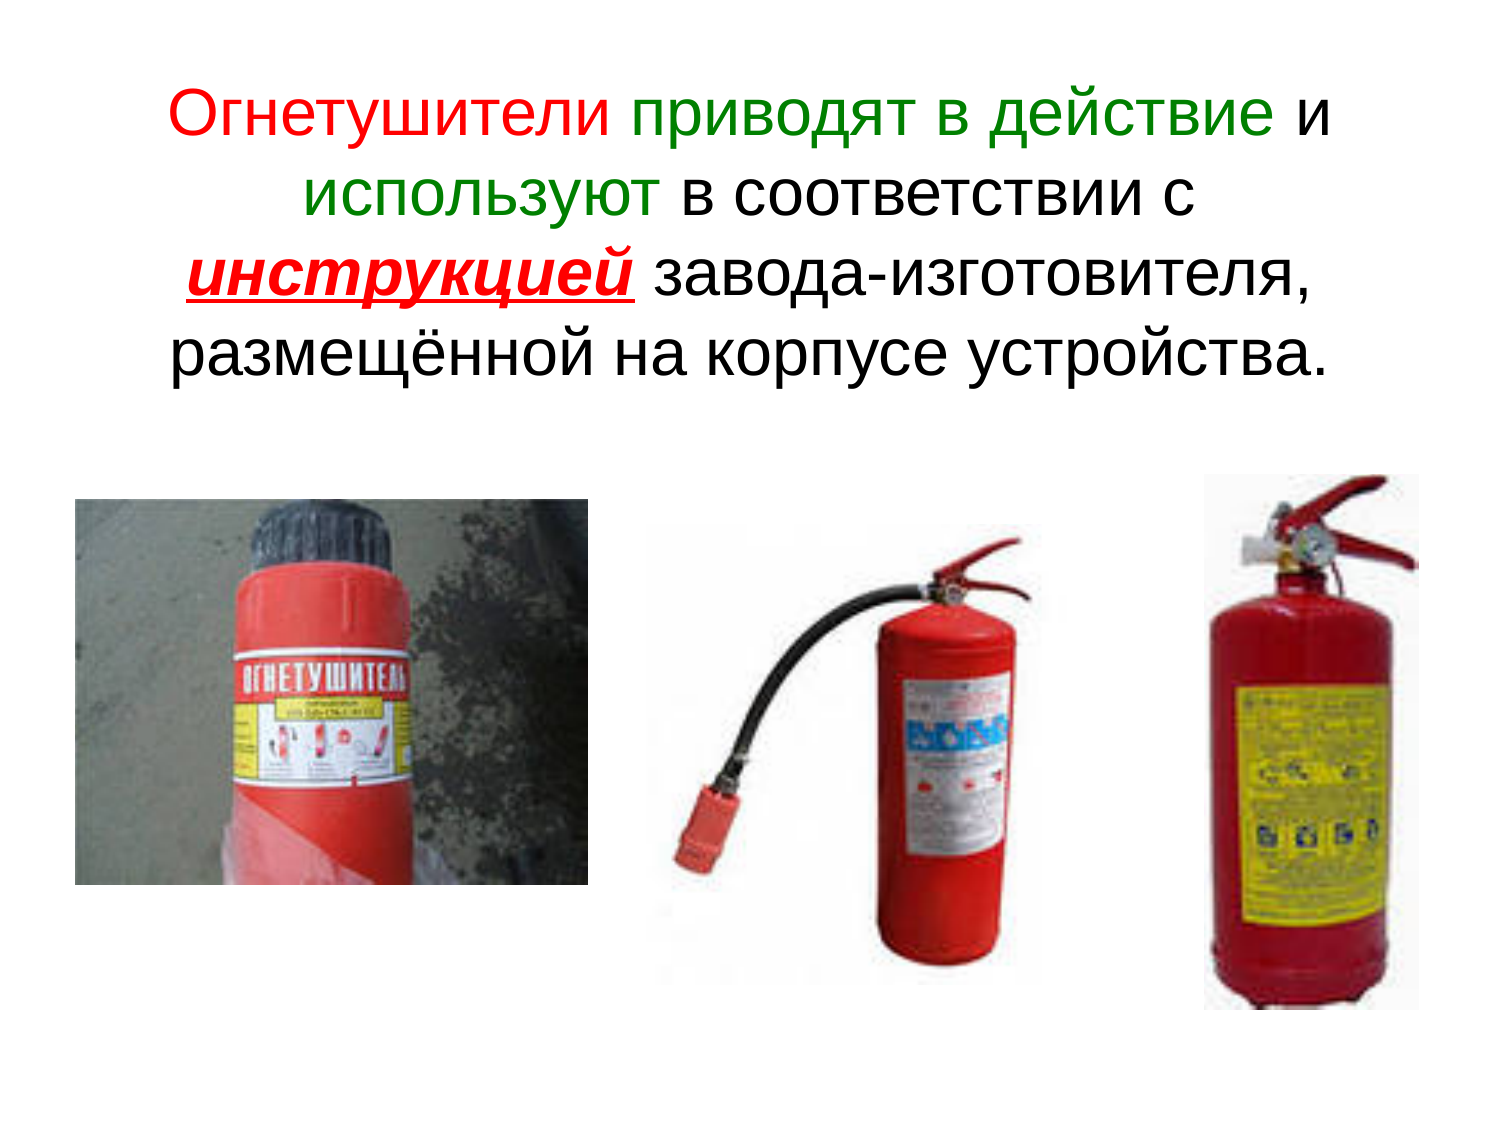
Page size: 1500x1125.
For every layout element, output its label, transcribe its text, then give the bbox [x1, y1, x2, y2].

picture [1204, 474, 1419, 1010]
picture [624, 524, 1085, 985]
picture [74, 499, 588, 885]
title Огнетушители приводят в действие и используют в соответствии с инструкцией завода-изготовителя, размещённой на корпусе устройства. [74, 44, 1426, 413]
